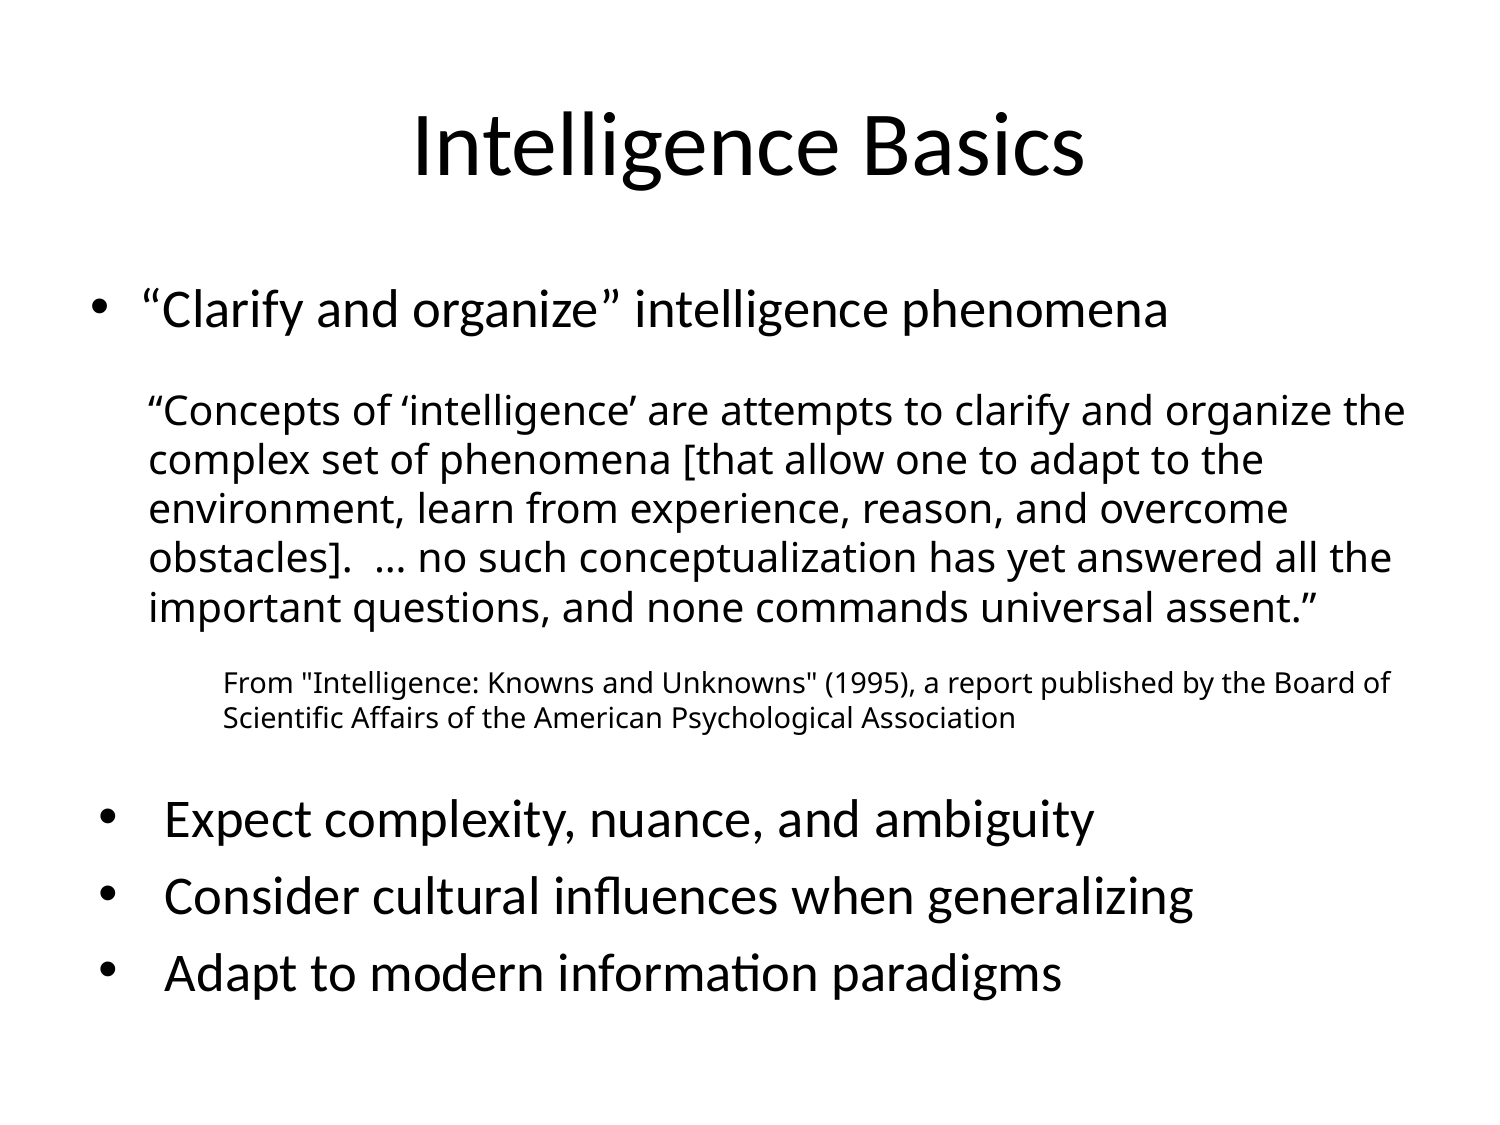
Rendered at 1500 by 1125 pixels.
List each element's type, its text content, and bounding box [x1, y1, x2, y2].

title Intelligence Basics [75, 63, 1425, 214]
list “Clarify and organize” intelligence phenomena “Concepts of ‘intelligence’ are attempts to clarify and organize the complex set of phenomena [that allow one to adapt to the environment, learn from experience, reason, and overcome obstacles]. … no such conceptualization has yet answered all the important questions, and none commands universal assent.” From "Intelligence: Knowns and Unknowns" (1995), a report published by the Board of Scientific Affairs of the American Psychological Association Expect complexity, nuance, and ambiguity Consider cultural influences when generalizing Adapt to modern information paradigms [75, 265, 1439, 1059]
